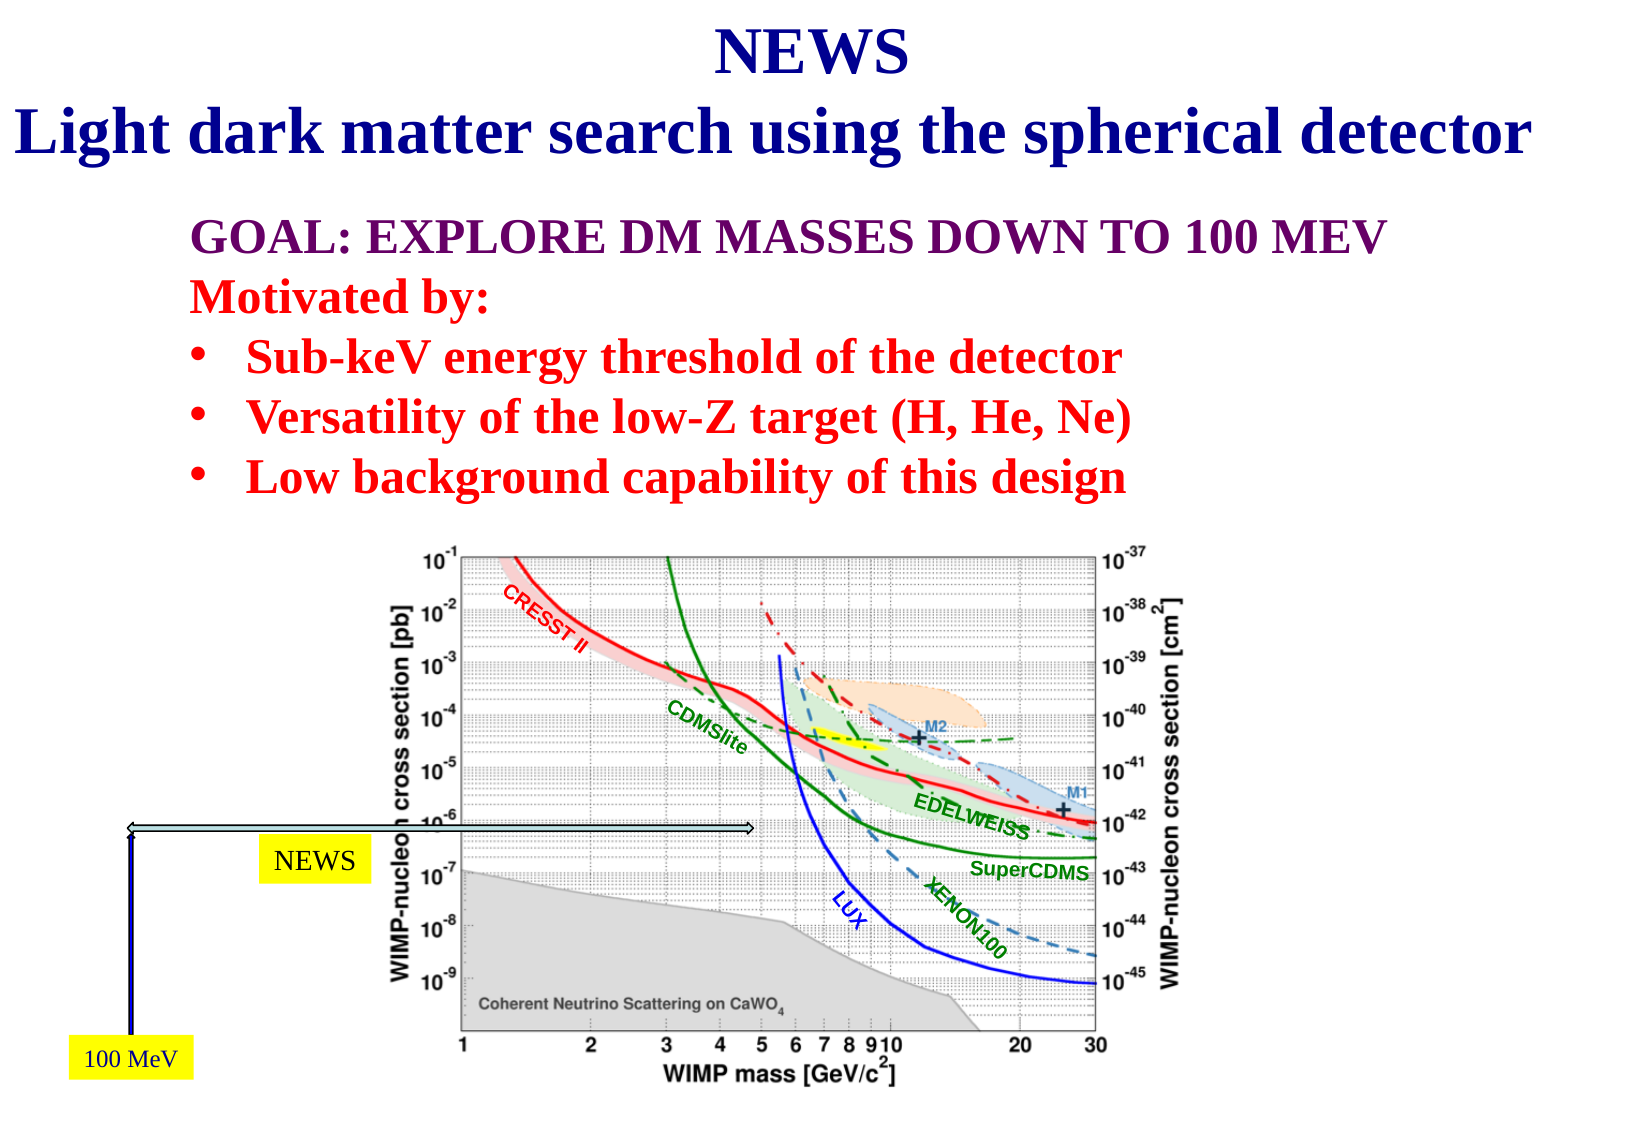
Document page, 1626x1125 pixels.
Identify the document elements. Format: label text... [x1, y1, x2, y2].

text_box Goal: explore DM masses down to 100 MeV Motivated by: Sub-keV energy threshold of the detector Versatility of the low-Z target (H, He, Ne) Low background capability of this design [174, 196, 1474, 511]
text_box [129, 1015, 133, 1034]
text_box 100 MeV [68, 1034, 194, 1080]
picture [339, 525, 1215, 1118]
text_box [127, 612, 1149, 1006]
text_box NEWS Light dark matter search using the spherical detector [0, 0, 1625, 175]
